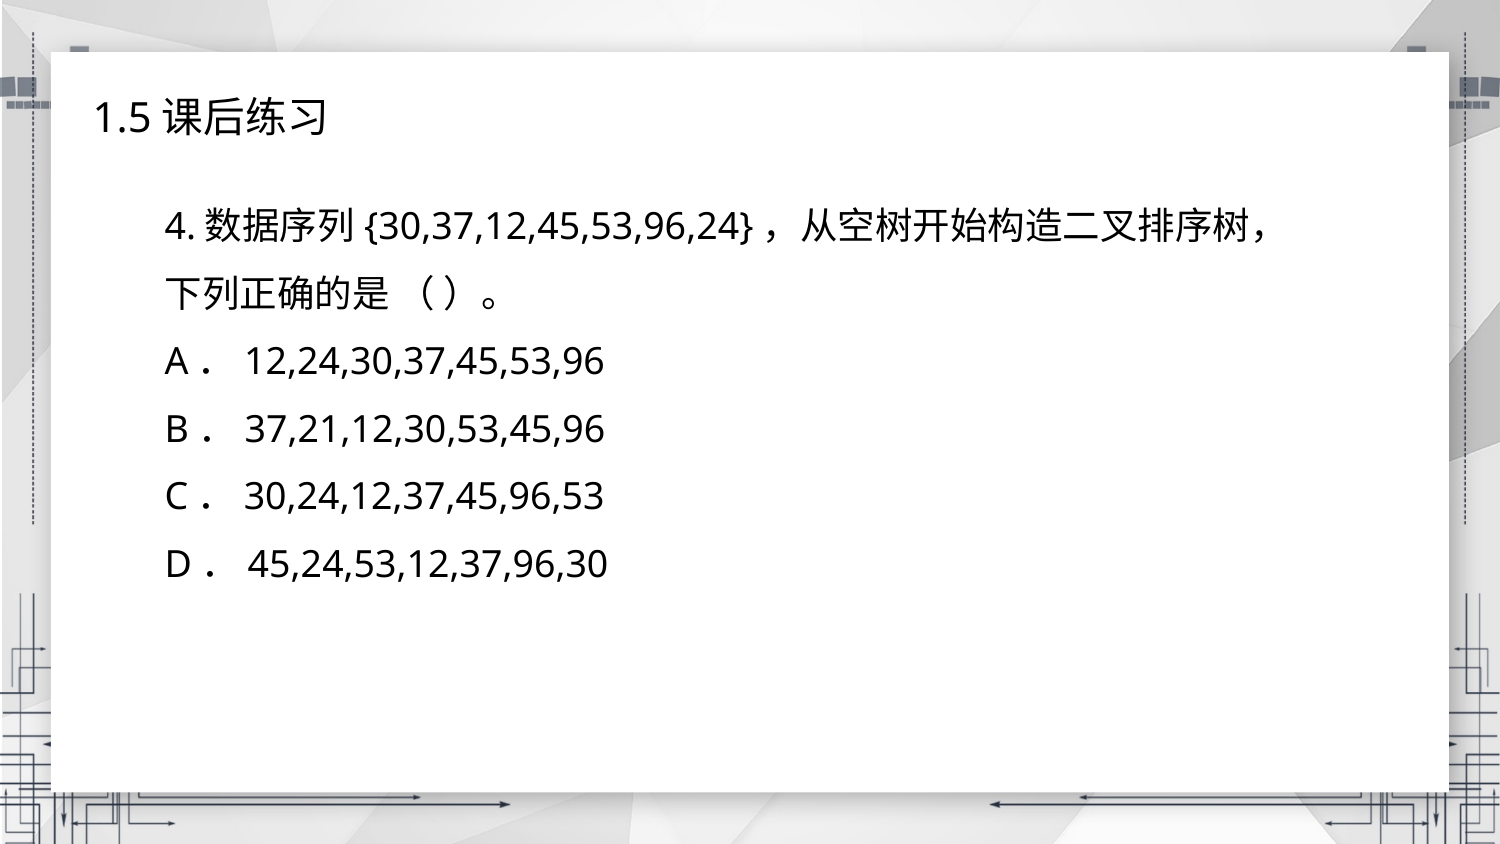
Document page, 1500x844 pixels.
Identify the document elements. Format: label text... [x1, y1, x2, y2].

text_box 1.5课后练习 [92, 90, 329, 149]
picture [0, 0, 1500, 844]
text_box 4.数据序列{30,37,12,45,53,96,24}，从空树开始构造二叉排序树，下列正确的是 （ ）。 A．12,24,30,37,45,53,96 B．37,21,12,30,53,45,96 C．30,24,12,37,45,96,53 D．45,24,53,12,37,96,30 [149, 172, 1279, 637]
